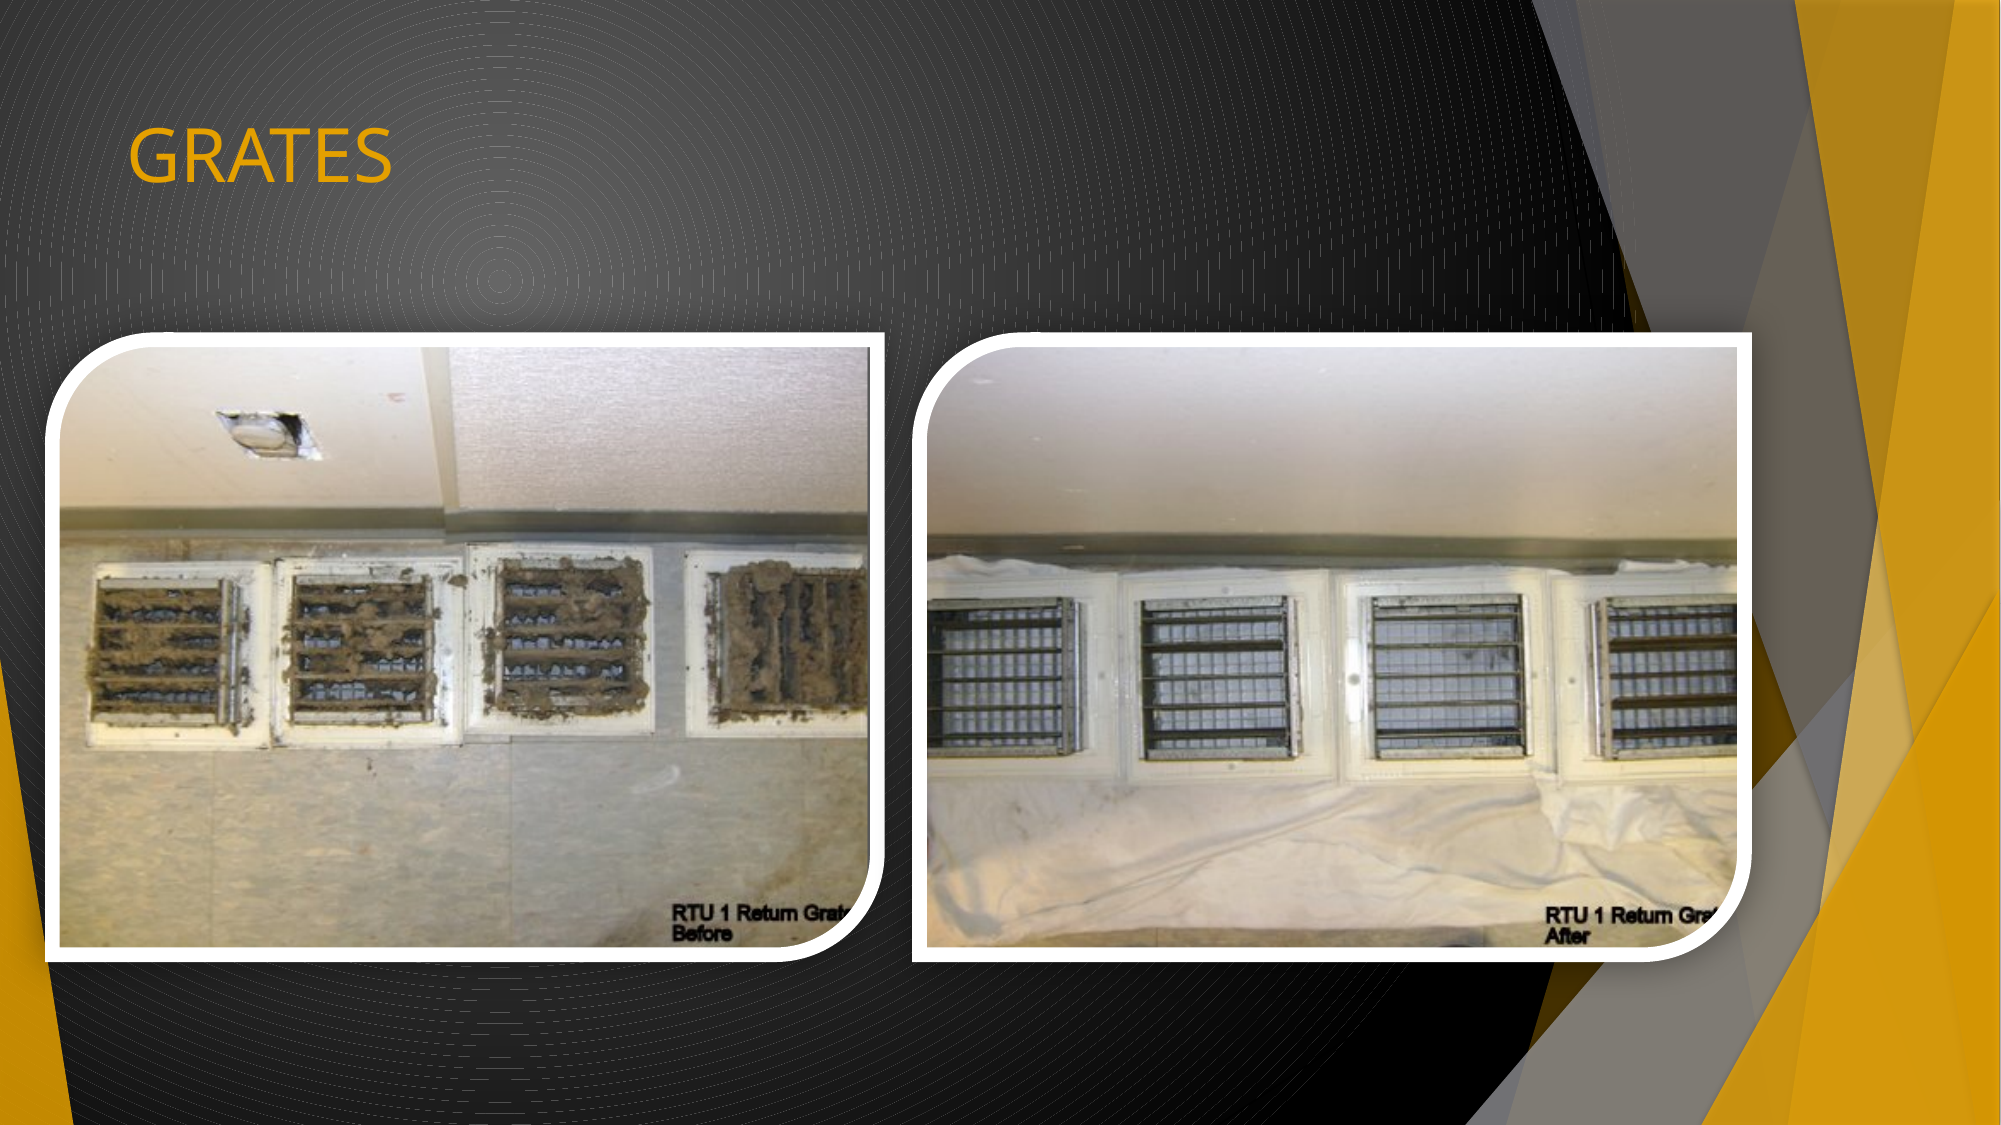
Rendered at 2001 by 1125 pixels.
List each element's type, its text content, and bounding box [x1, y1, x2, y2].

picture [918, 339, 1745, 956]
title GRATES [111, 99, 1522, 317]
picture [51, 339, 878, 956]
